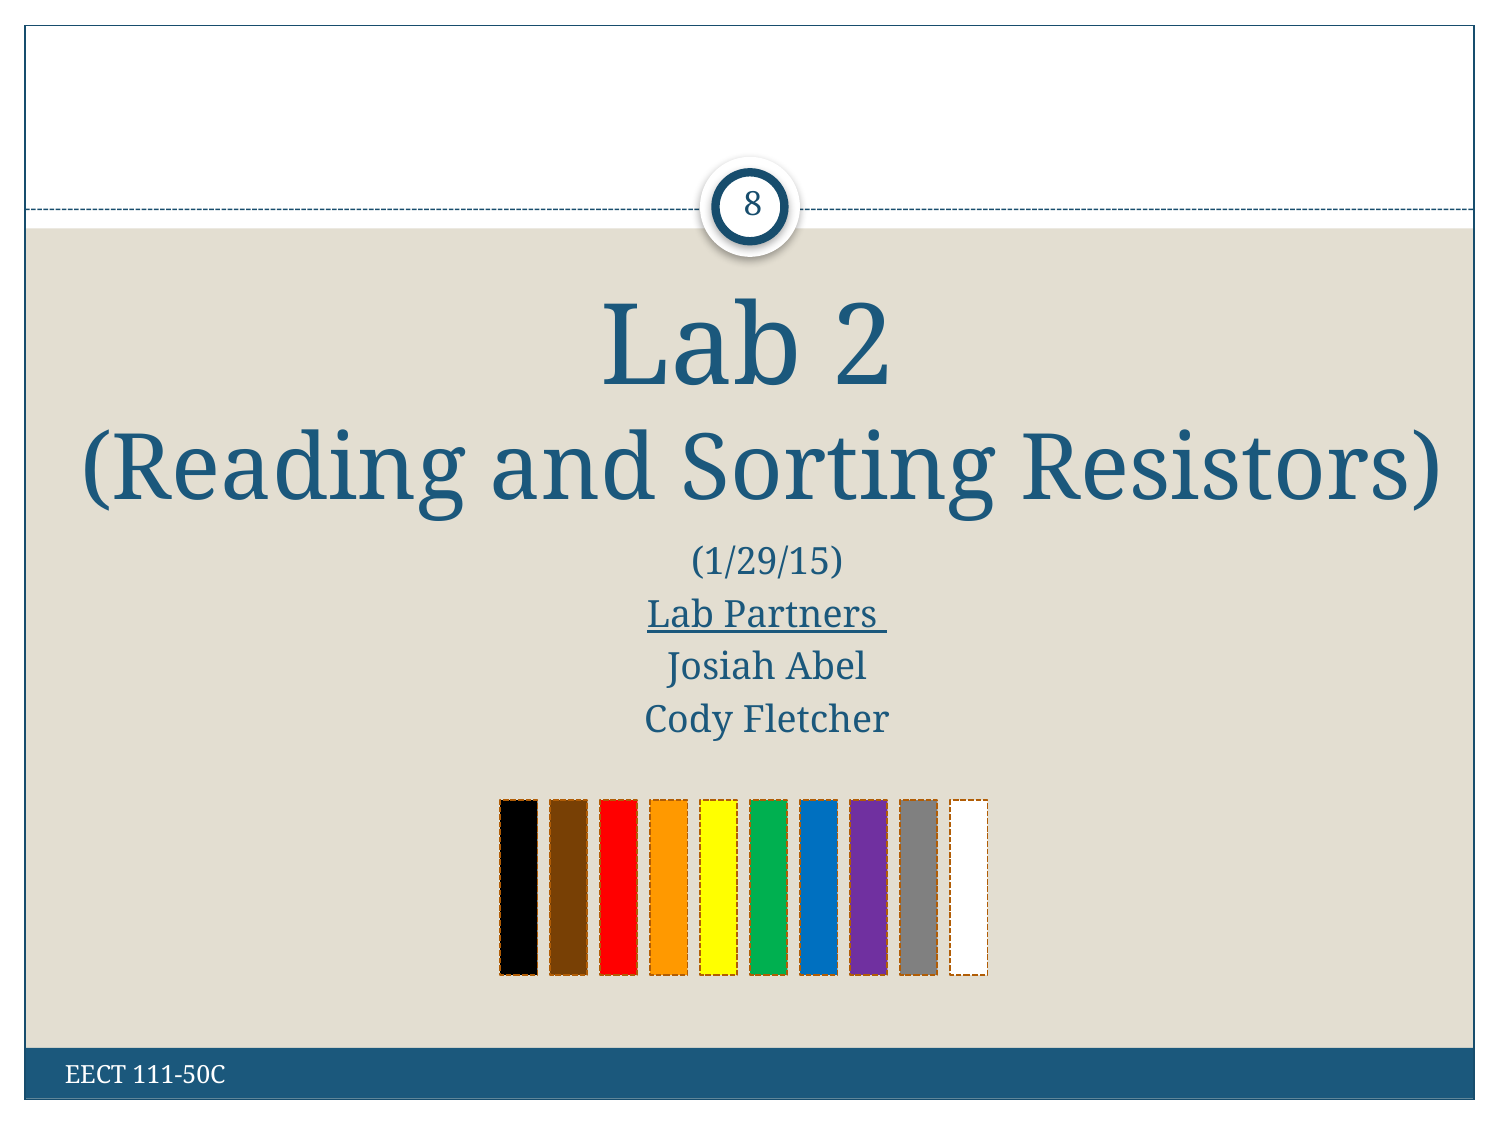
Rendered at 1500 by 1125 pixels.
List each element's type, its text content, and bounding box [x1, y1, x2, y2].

text_box (1/29/15) Lab Partners Josiah Abel Cody Fletcher [609, 529, 925, 768]
text_box [749, 799, 788, 976]
text_box [599, 799, 638, 976]
text_box [649, 799, 688, 976]
title Lab 2 (Reading and Sorting Resistors) [62, 100, 1463, 525]
text_box [499, 799, 538, 976]
text_box [799, 799, 838, 976]
footer EECT 111-50C [50, 1051, 638, 1112]
slide_number 8 [715, 168, 791, 241]
text_box [699, 799, 738, 976]
text_box [949, 799, 988, 976]
text_box [549, 799, 588, 976]
text_box [849, 799, 888, 976]
text_box [899, 799, 938, 976]
